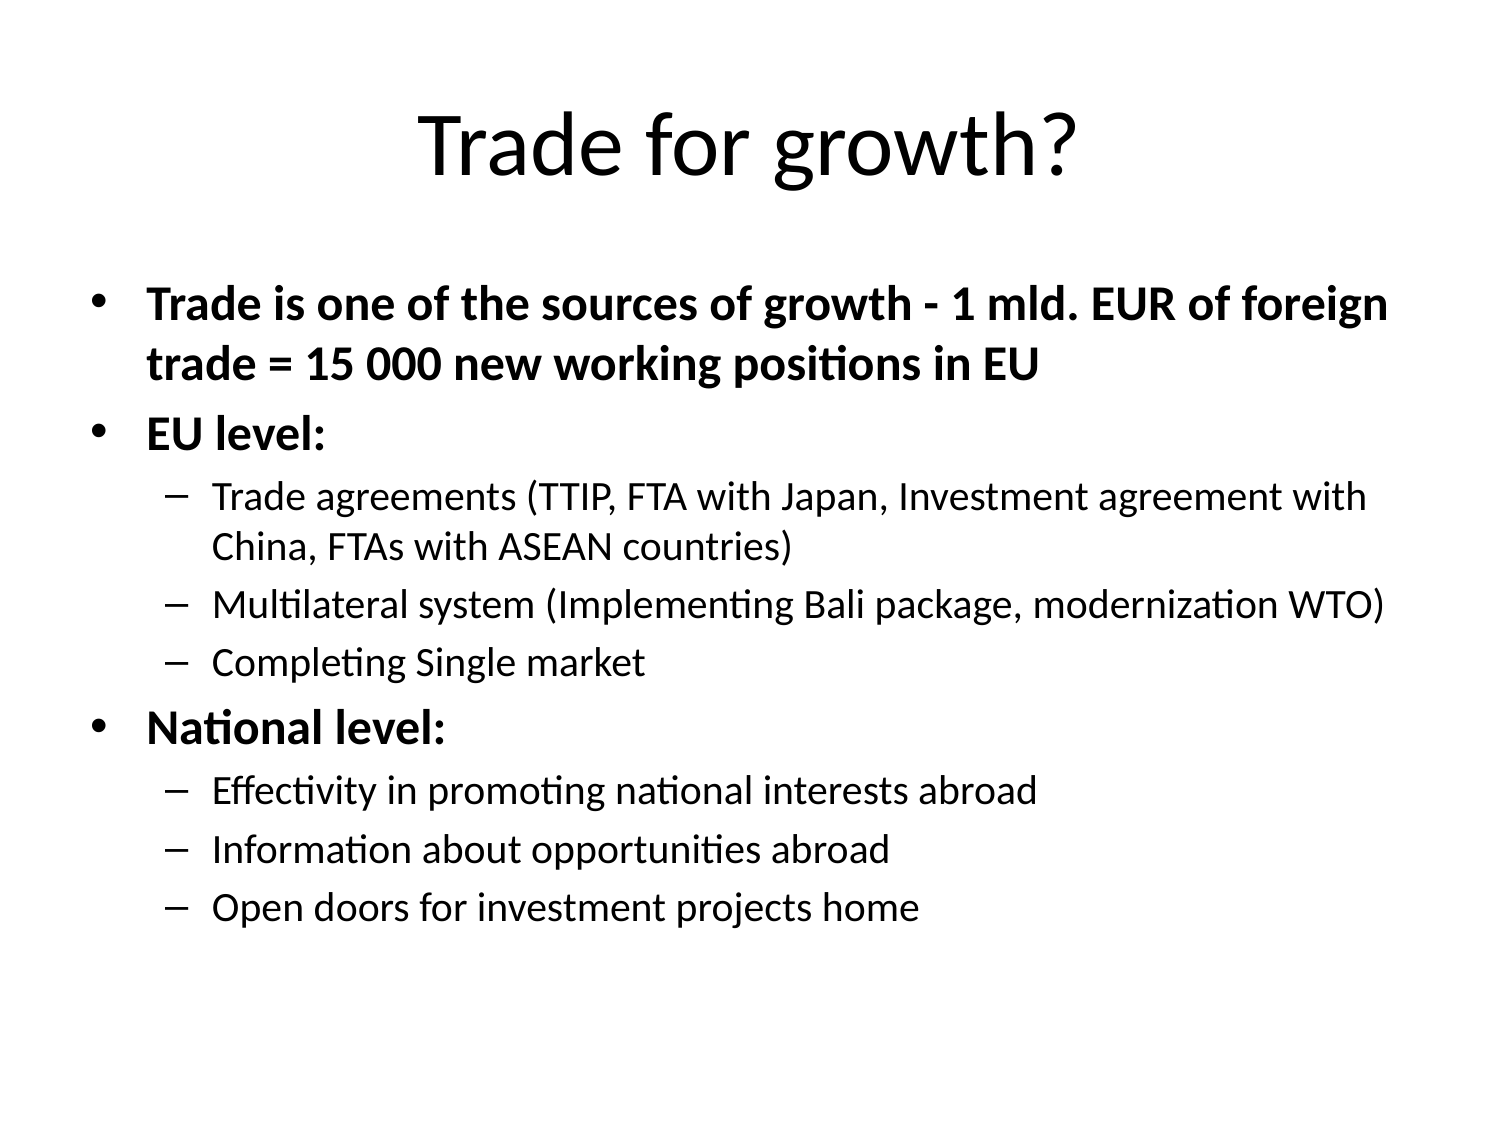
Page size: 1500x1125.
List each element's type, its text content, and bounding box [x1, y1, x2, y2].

list Trade is one of the sources of growth - 1 mld. EUR of foreign trade = 15 000 new working positions in EU EU level: Trade agreements (TTIP, FTA with Japan, Investment agreement with China, FTAs with ASEAN countries) Multilateral system (Implementing Bali package, modernization WTO) Completing Single market National level: Effectivity in promoting national interests abroad Information about opportunities abroad Open doors for investment projects home [75, 262, 1425, 1005]
title Trade for growth? [75, 45, 1425, 233]
